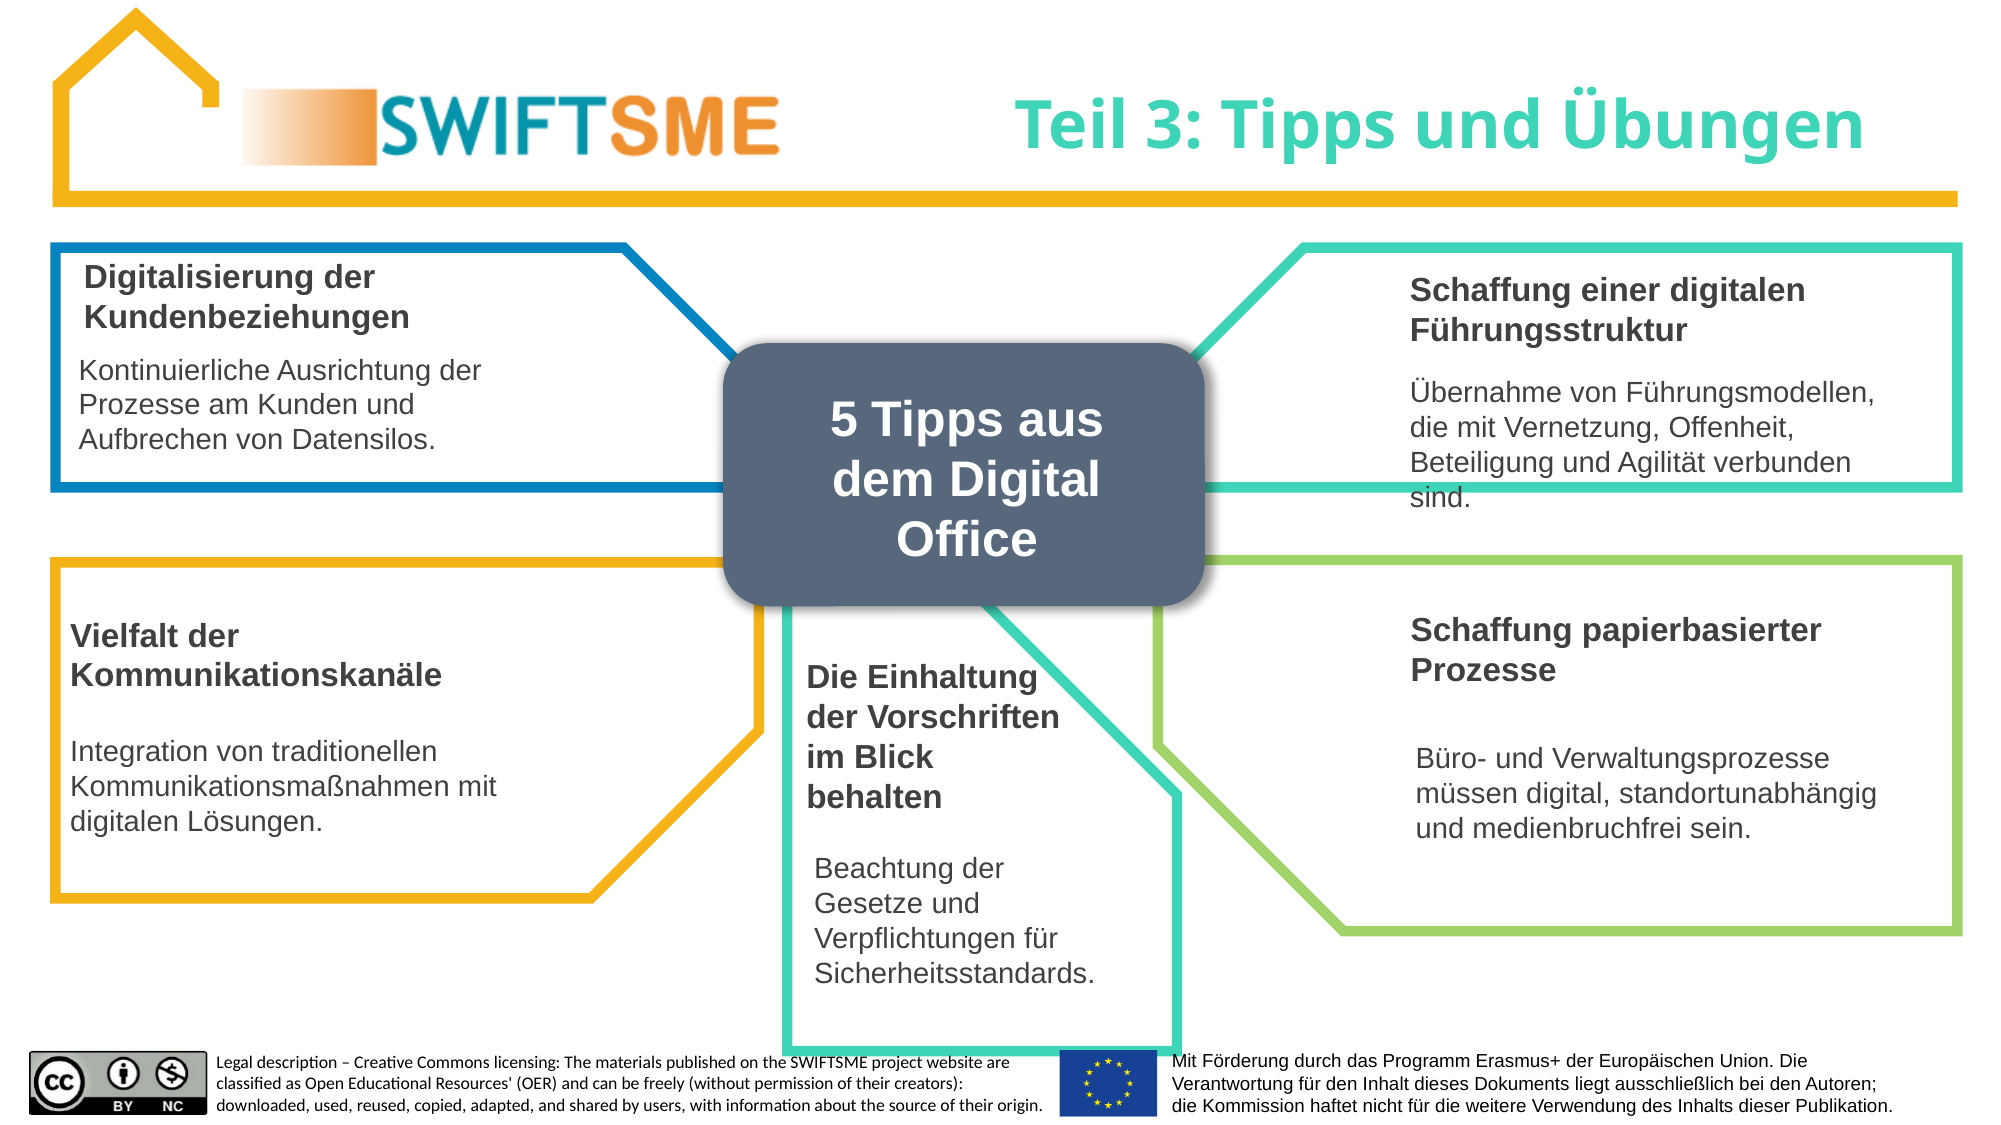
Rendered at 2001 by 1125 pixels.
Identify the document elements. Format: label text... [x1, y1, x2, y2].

text_box Mit Förderung durch das Programm Erasmus+ der Europäischen Union. Die Verantwortung für den Inhalt dieses Dokuments liegt ausschließlich bei den Autoren; die Kommission haftet nicht für die weitere Verwendung des Inhalts dieser Publikation. [1157, 1041, 1920, 1124]
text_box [1395, 261, 1931, 488]
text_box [55, 606, 538, 847]
text_box [54, 246, 730, 489]
picture [29, 1050, 208, 1115]
text_box [54, 561, 760, 900]
text_box [1202, 246, 1959, 489]
text_box [721, 342, 1206, 608]
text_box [63, 247, 658, 465]
text_box [786, 619, 1179, 1050]
text_box [1156, 558, 1959, 933]
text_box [1395, 600, 1948, 854]
text_box Teil 3: Tipps und Übungen [999, 73, 1943, 169]
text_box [791, 647, 1112, 999]
text_box 5 Tipps aus dem Digital Office [805, 378, 1130, 431]
text_box Legal description – Creative Commons licensing: The materials published on the SWIFTSME project website are classified as Open Educational Resources' (OER) and can be freely (without permission of their creators): downloaded, used, reused, copied, adapted, and shared by users, with information about the source of their origin. [201, 1043, 1068, 1123]
picture [1059, 1050, 1162, 1117]
picture [227, 73, 795, 181]
